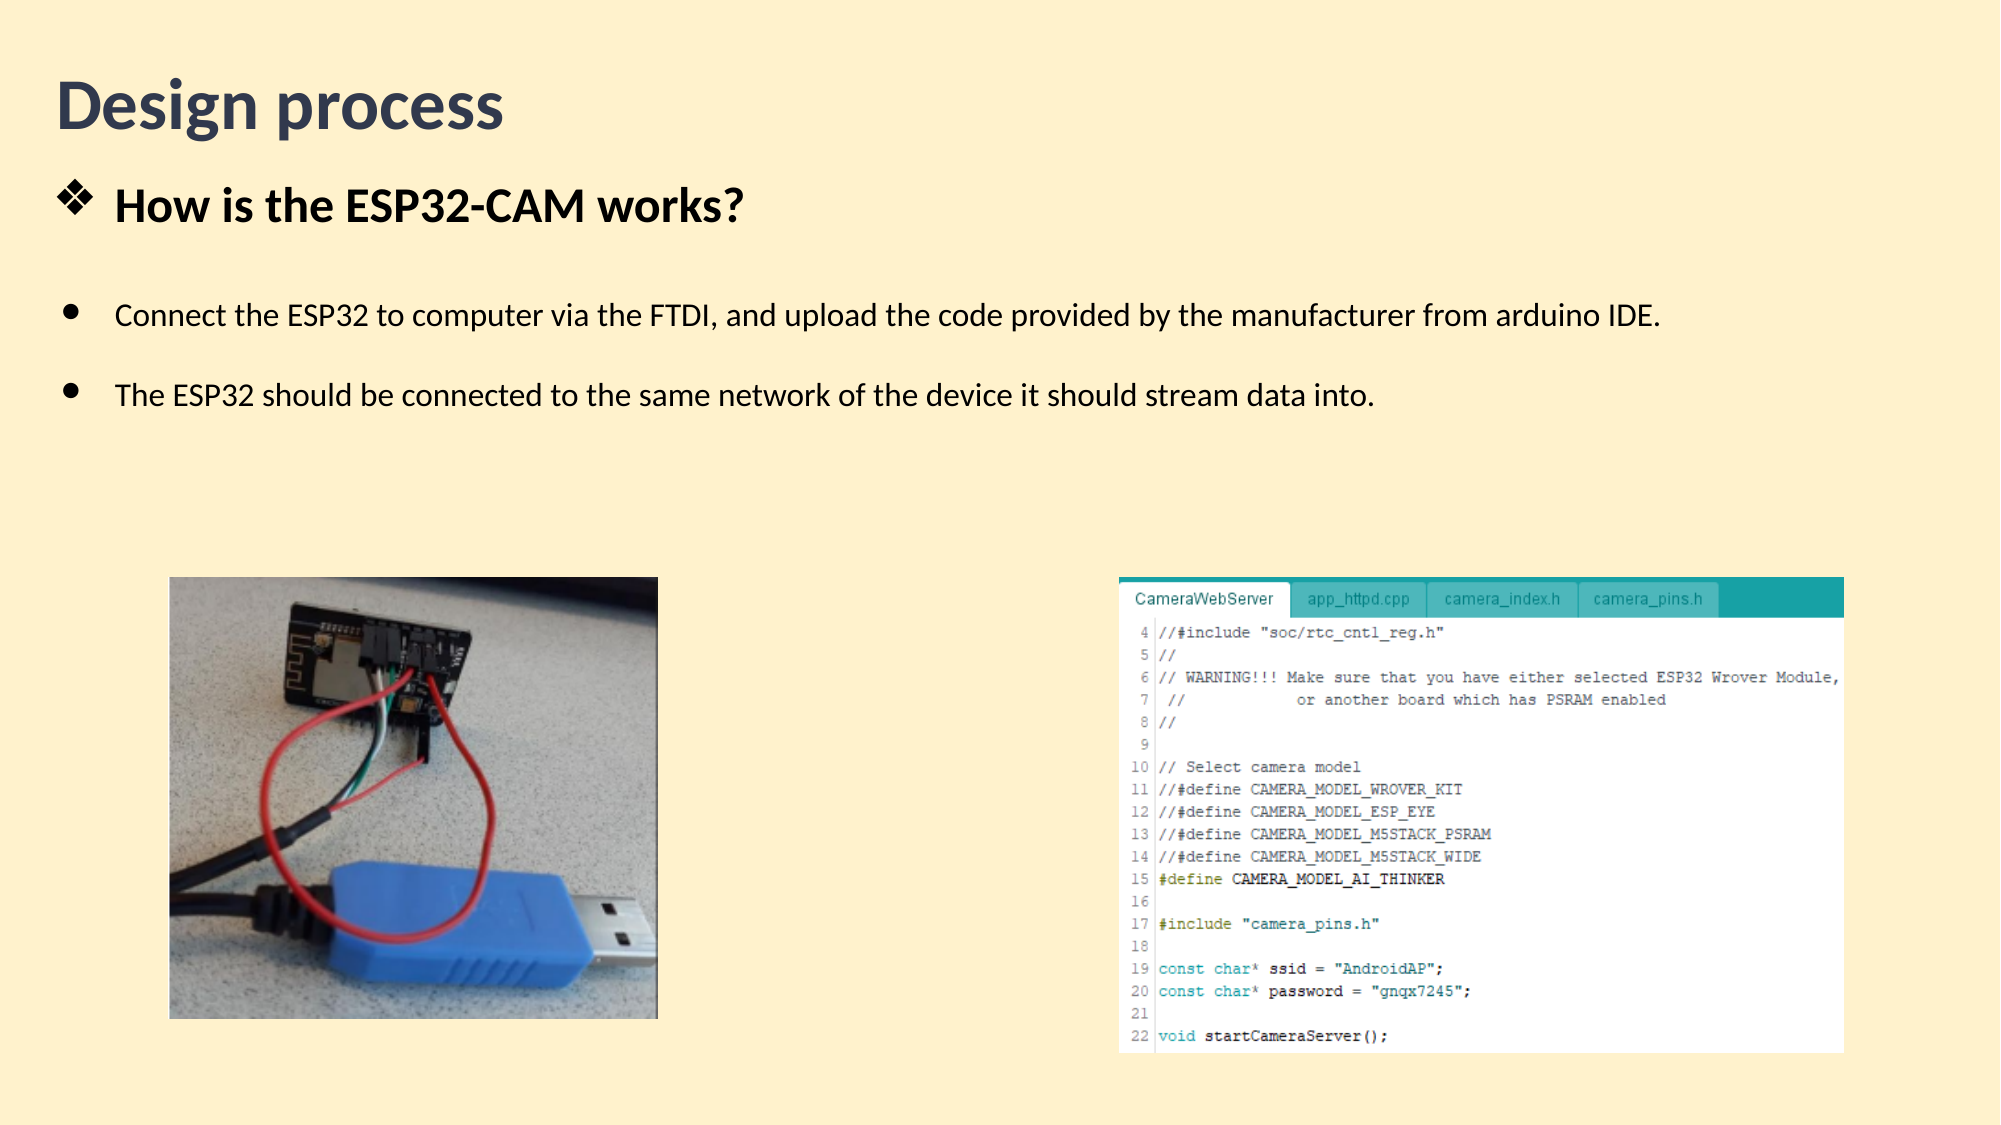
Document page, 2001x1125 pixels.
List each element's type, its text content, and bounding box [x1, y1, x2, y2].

text_box Design process [41, 41, 1972, 155]
picture [1118, 576, 1844, 1054]
picture [167, 576, 658, 1019]
text_box How is the ESP32-CAM works? Connect the ESP32 to computer via the FTDI, and upload the code provided by the manufacturer from arduino IDE. The ESP32 should be connected to the same network of the device it should stream data into. [25, 157, 1975, 1016]
